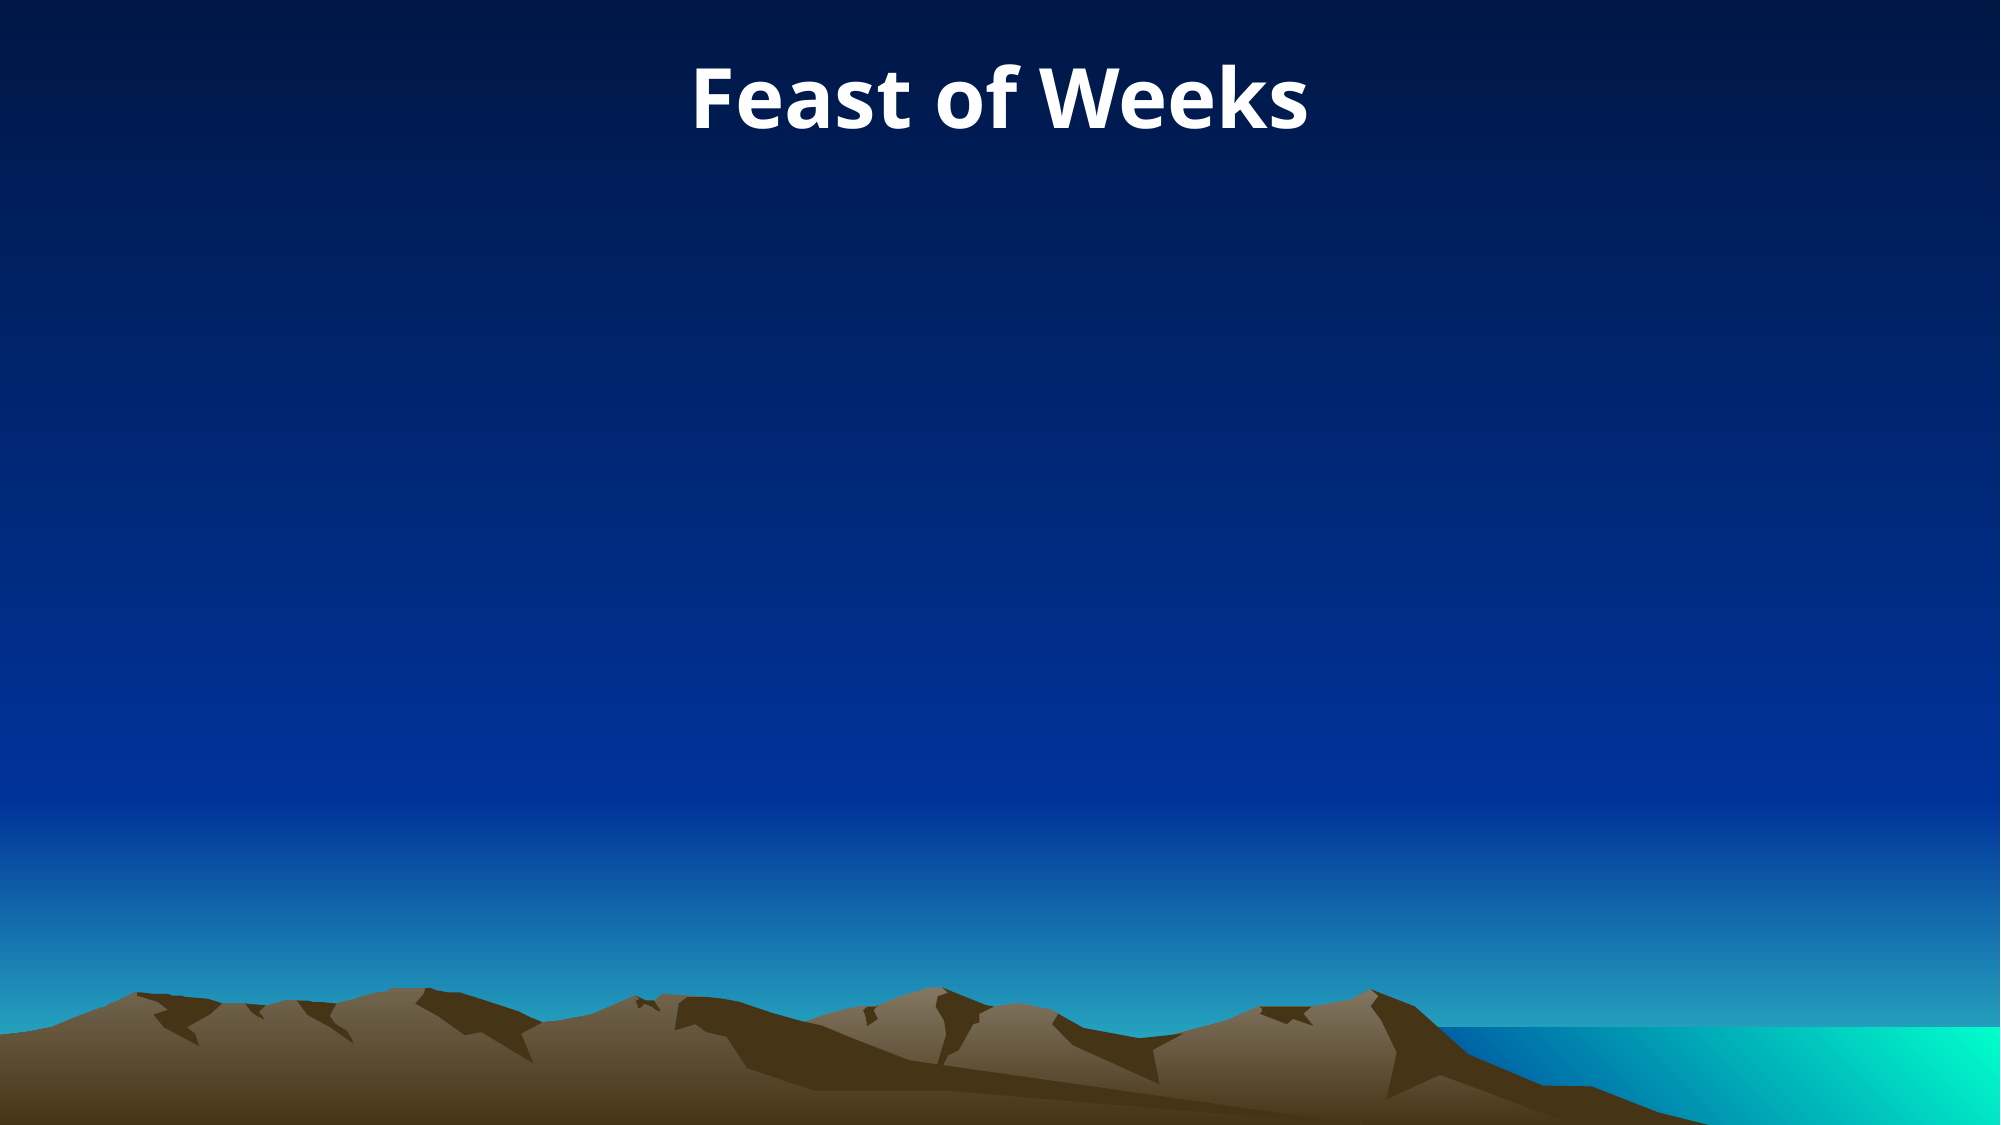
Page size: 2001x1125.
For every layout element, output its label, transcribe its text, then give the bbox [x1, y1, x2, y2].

text_box Feast of Weeks [249, 37, 1750, 863]
